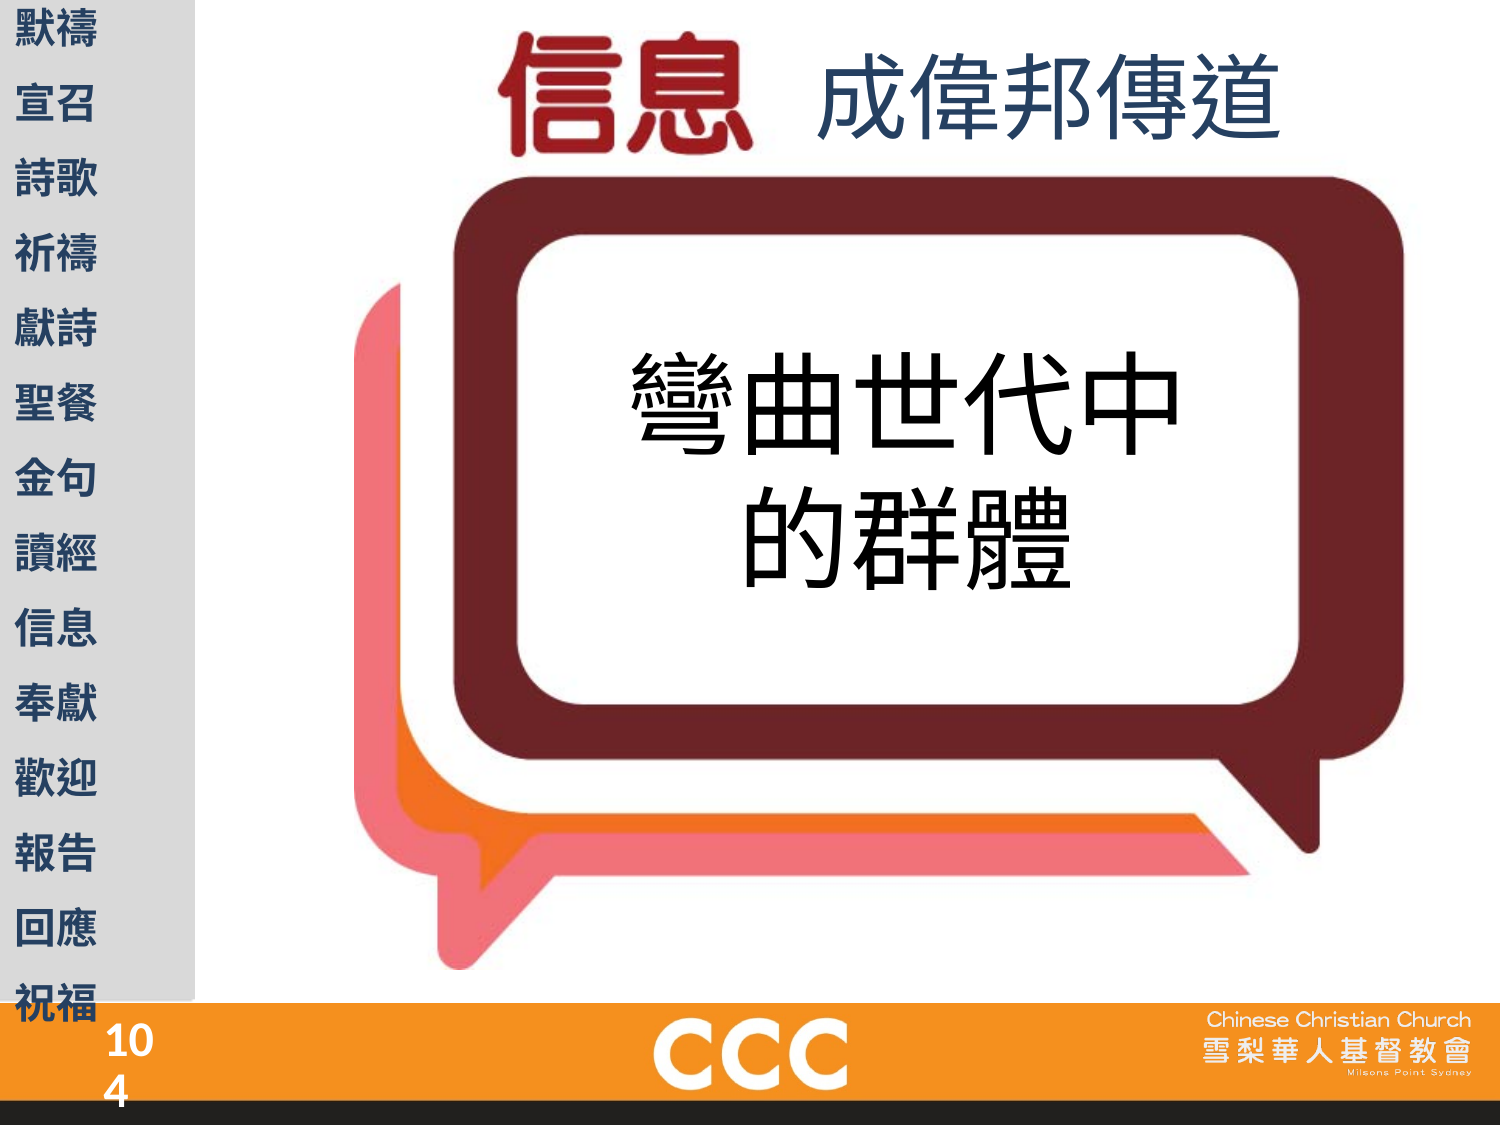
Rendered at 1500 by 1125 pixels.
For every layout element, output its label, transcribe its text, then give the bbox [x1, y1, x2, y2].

picture [0, 1003, 1500, 1125]
slide_number 104 [88, 999, 191, 1073]
picture [354, 30, 1458, 970]
